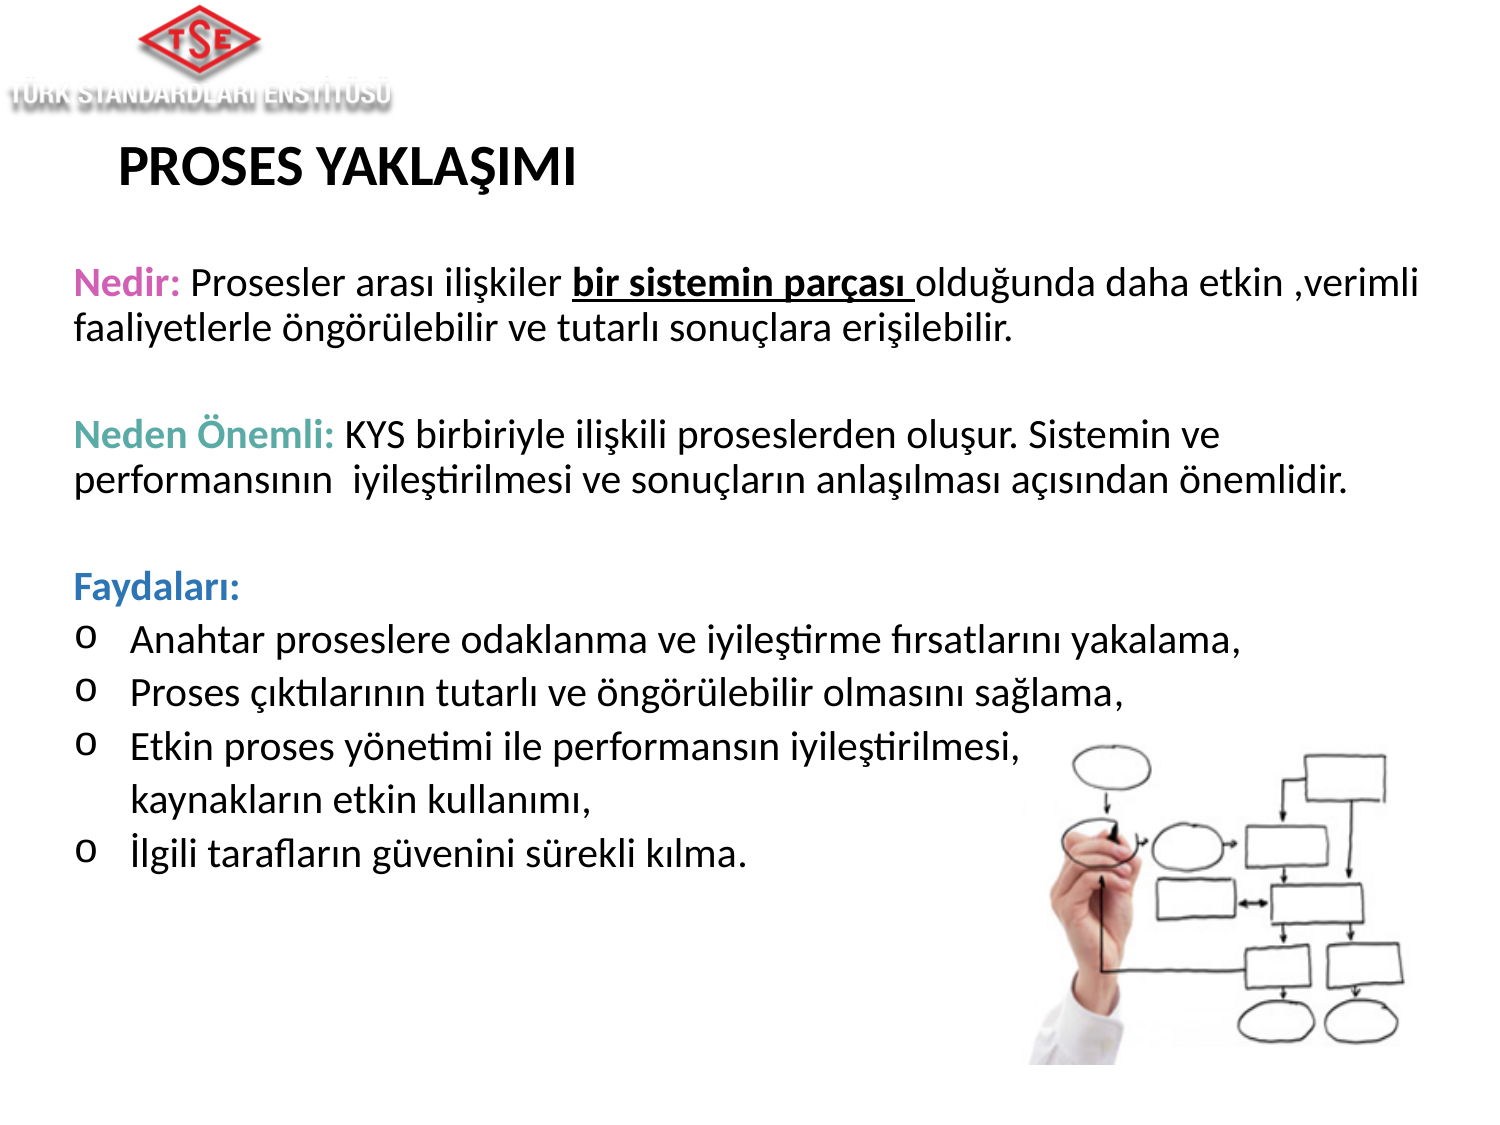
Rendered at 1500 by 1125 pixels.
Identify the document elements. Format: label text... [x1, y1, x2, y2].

picture [1022, 731, 1424, 1065]
list Nedir: Prosesler arası ilişkiler bir sistemin parçası olduğunda daha etkin ,verimli faaliyetlerle öngörülebilir ve tutarlı sonuçlara erişilebilir. Neden Önemli: KYS birbiriyle ilişkili proseslerden oluşur. Sistemin ve performansının iyileştirilmesi ve sonuçların anlaşılması açısından önemlidir. Faydaları: Anahtar proseslere odaklanma ve iyileştirme fırsatlarını yakalama, Proses çıktılarının tutarlı ve öngörülebilir olmasını sağlama, Etkin proses yönetimi ile performansın iyileştirilmesi, kaynakların etkin kullanımı, İlgili tarafların güvenini sürekli kılma. [58, 252, 1454, 1106]
title PROSES YAKLAŞIMI [103, 104, 1383, 229]
picture [0, 0, 400, 126]
